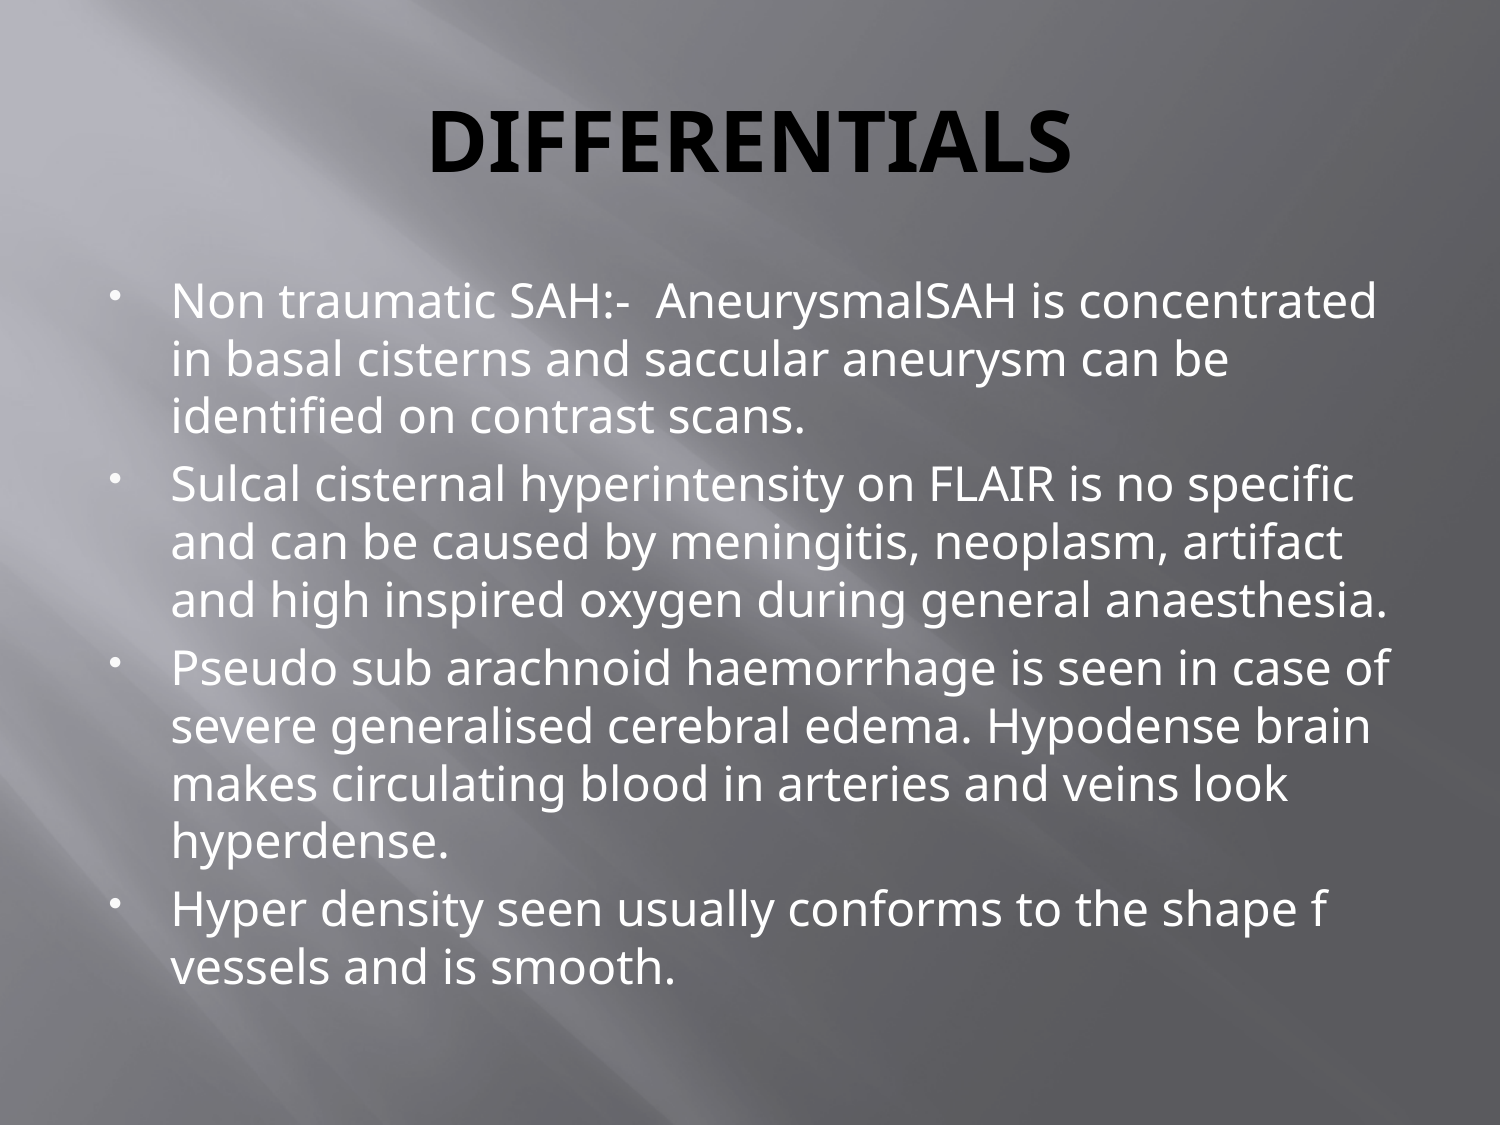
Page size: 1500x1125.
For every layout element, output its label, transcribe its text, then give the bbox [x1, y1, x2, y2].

title DIFFERENTIALS [75, 45, 1425, 233]
list Non traumatic SAH:- AneurysmalSAH is concentrated in basal cisterns and saccular aneurysm can be identified on contrast scans. Sulcal cisternal hyperintensity on FLAIR is no specific and can be caused by meningitis, neoplasm, artifact and high inspired oxygen during general anaesthesia. Pseudo sub arachnoid haemorrhage is seen in case of severe generalised cerebral edema. Hypodense brain makes circulating blood in arteries and veins look hyperdense. Hyper density seen usually conforms to the shape f vessels and is smooth. [75, 262, 1425, 1035]
